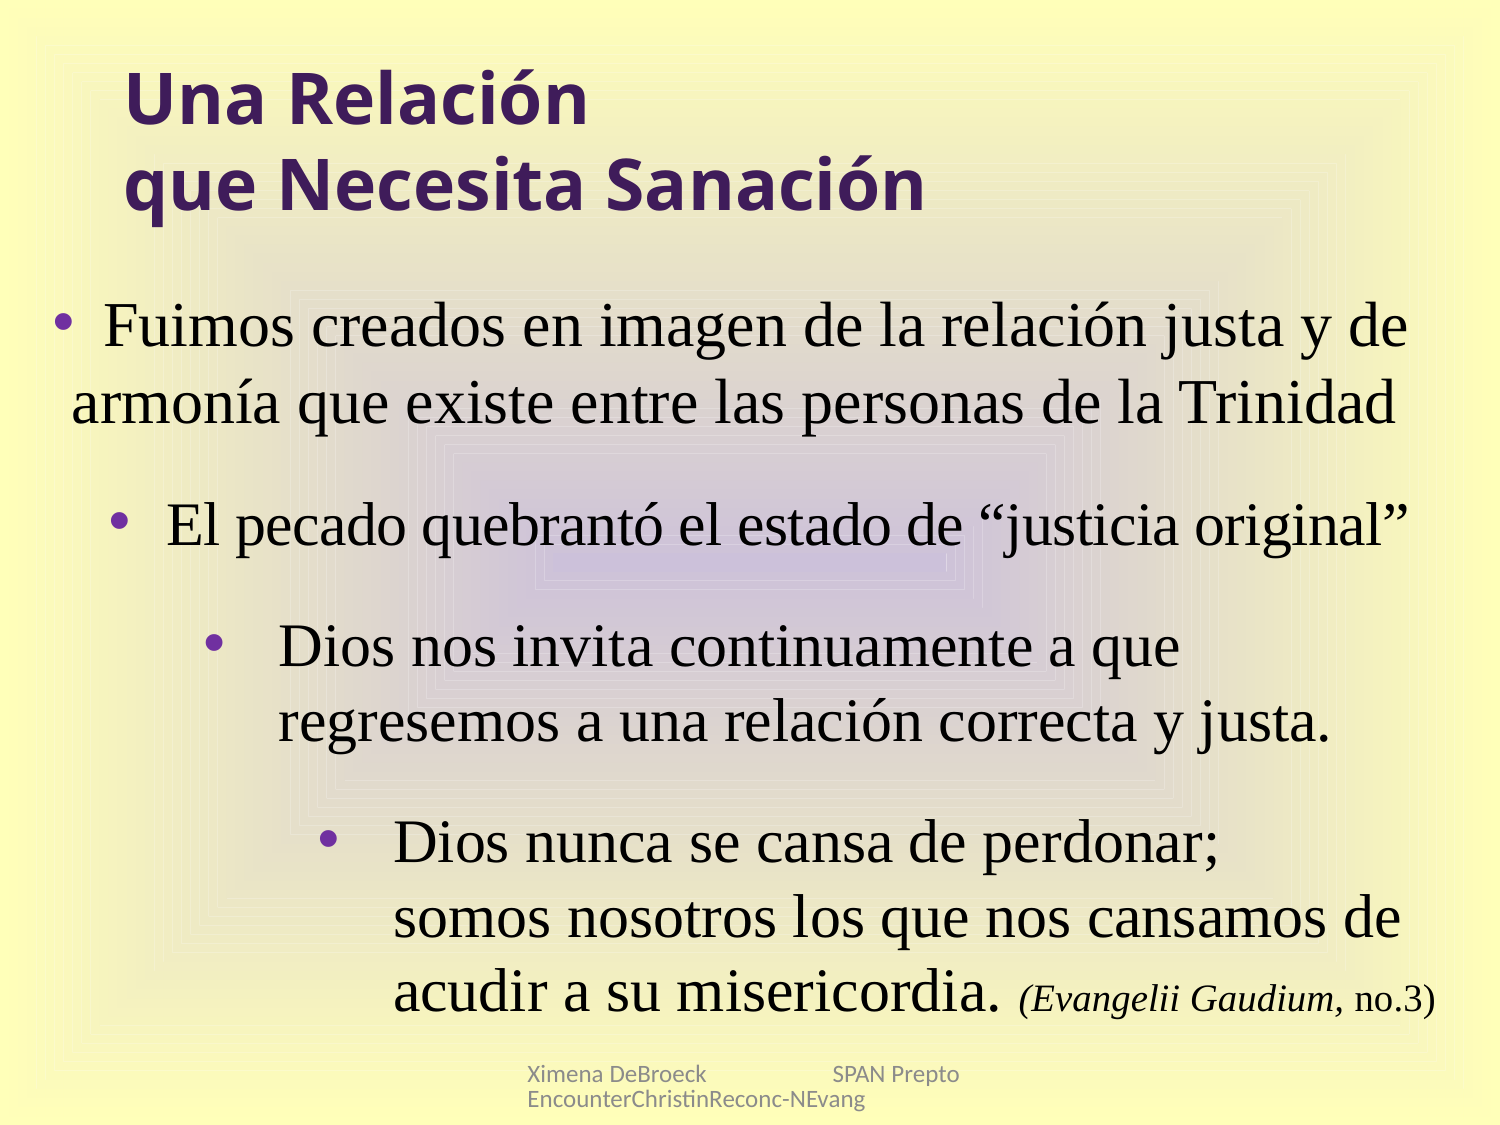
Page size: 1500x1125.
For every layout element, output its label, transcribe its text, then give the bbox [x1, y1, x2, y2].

footer Ximena DeBroeck SPAN PreptoEncounterChristinReconc-NEvang [512, 1042, 988, 1103]
title Una Relación que Necesita Sanación [75, 45, 1425, 233]
list Fuimos creados en imagen de la relación justa y de armonía que existe entre las personas de la Trinidad El pecado quebrantó el estado de “justicia original” Dios nos invita continuamente a que regresemos a una relación correcta y justa. Dios nunca se cansa de perdonar; somos nosotros los que nos cansamos de acudir a su misericordia. (Evangelii Gaudium, no.3) [37, 275, 1463, 1075]
